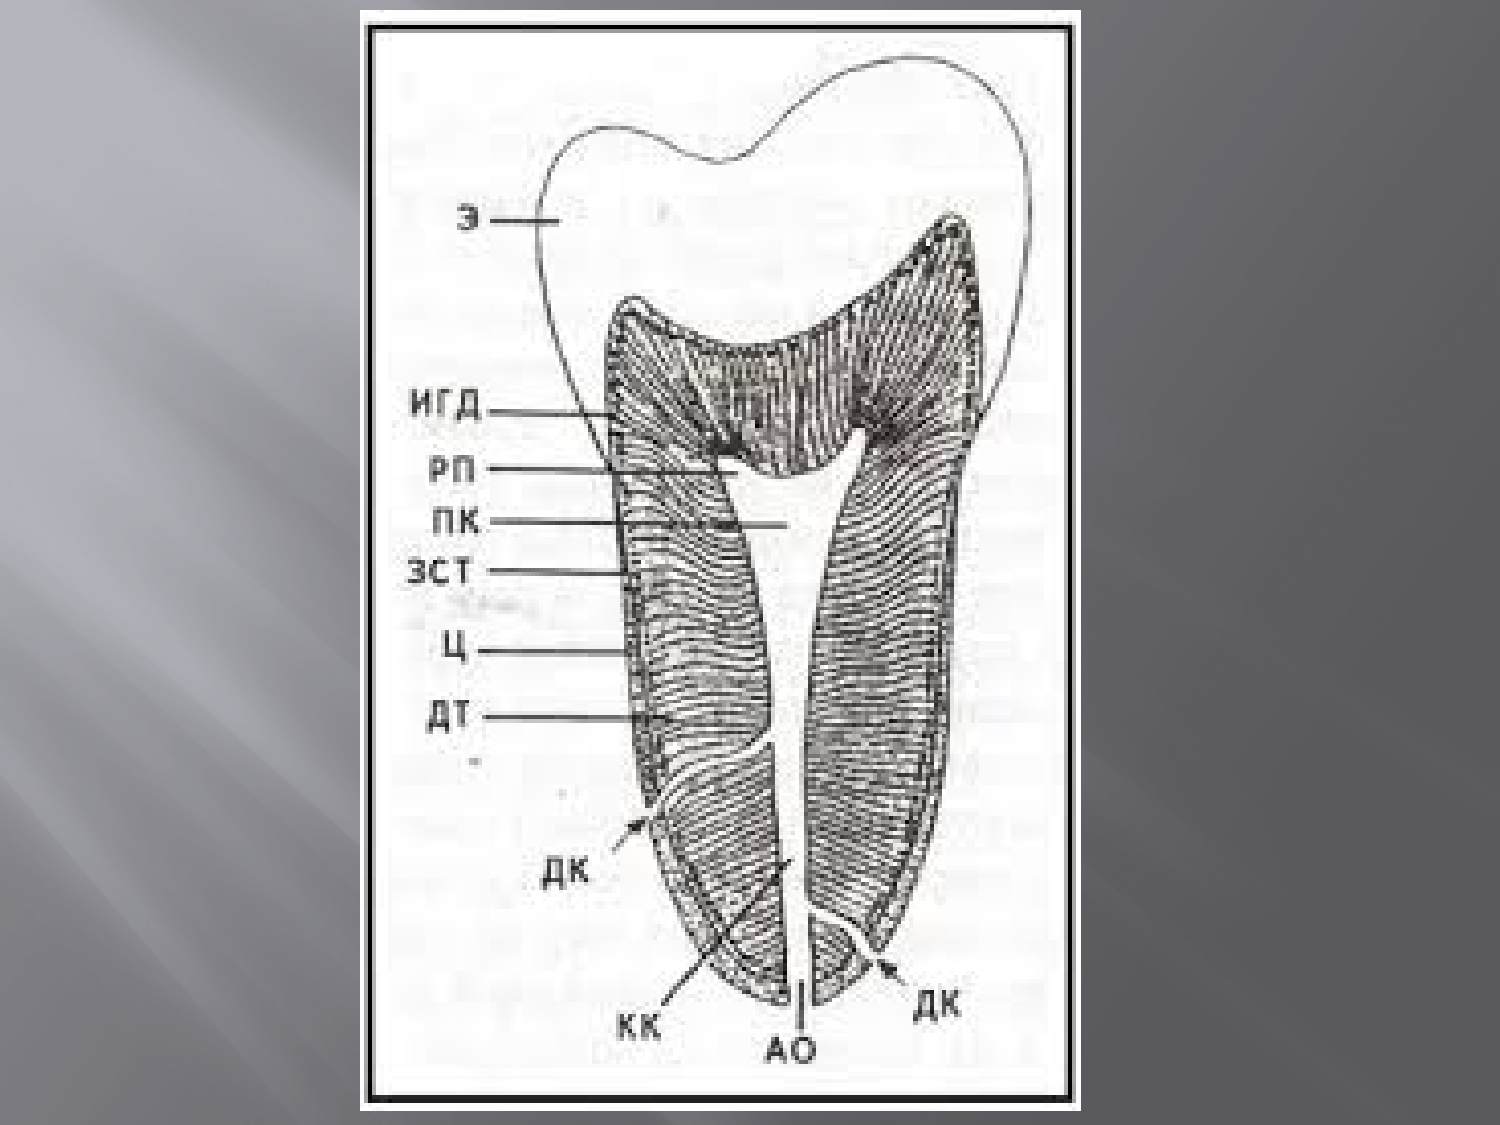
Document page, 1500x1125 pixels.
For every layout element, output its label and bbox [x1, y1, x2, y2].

list [359, 10, 1081, 1111]
